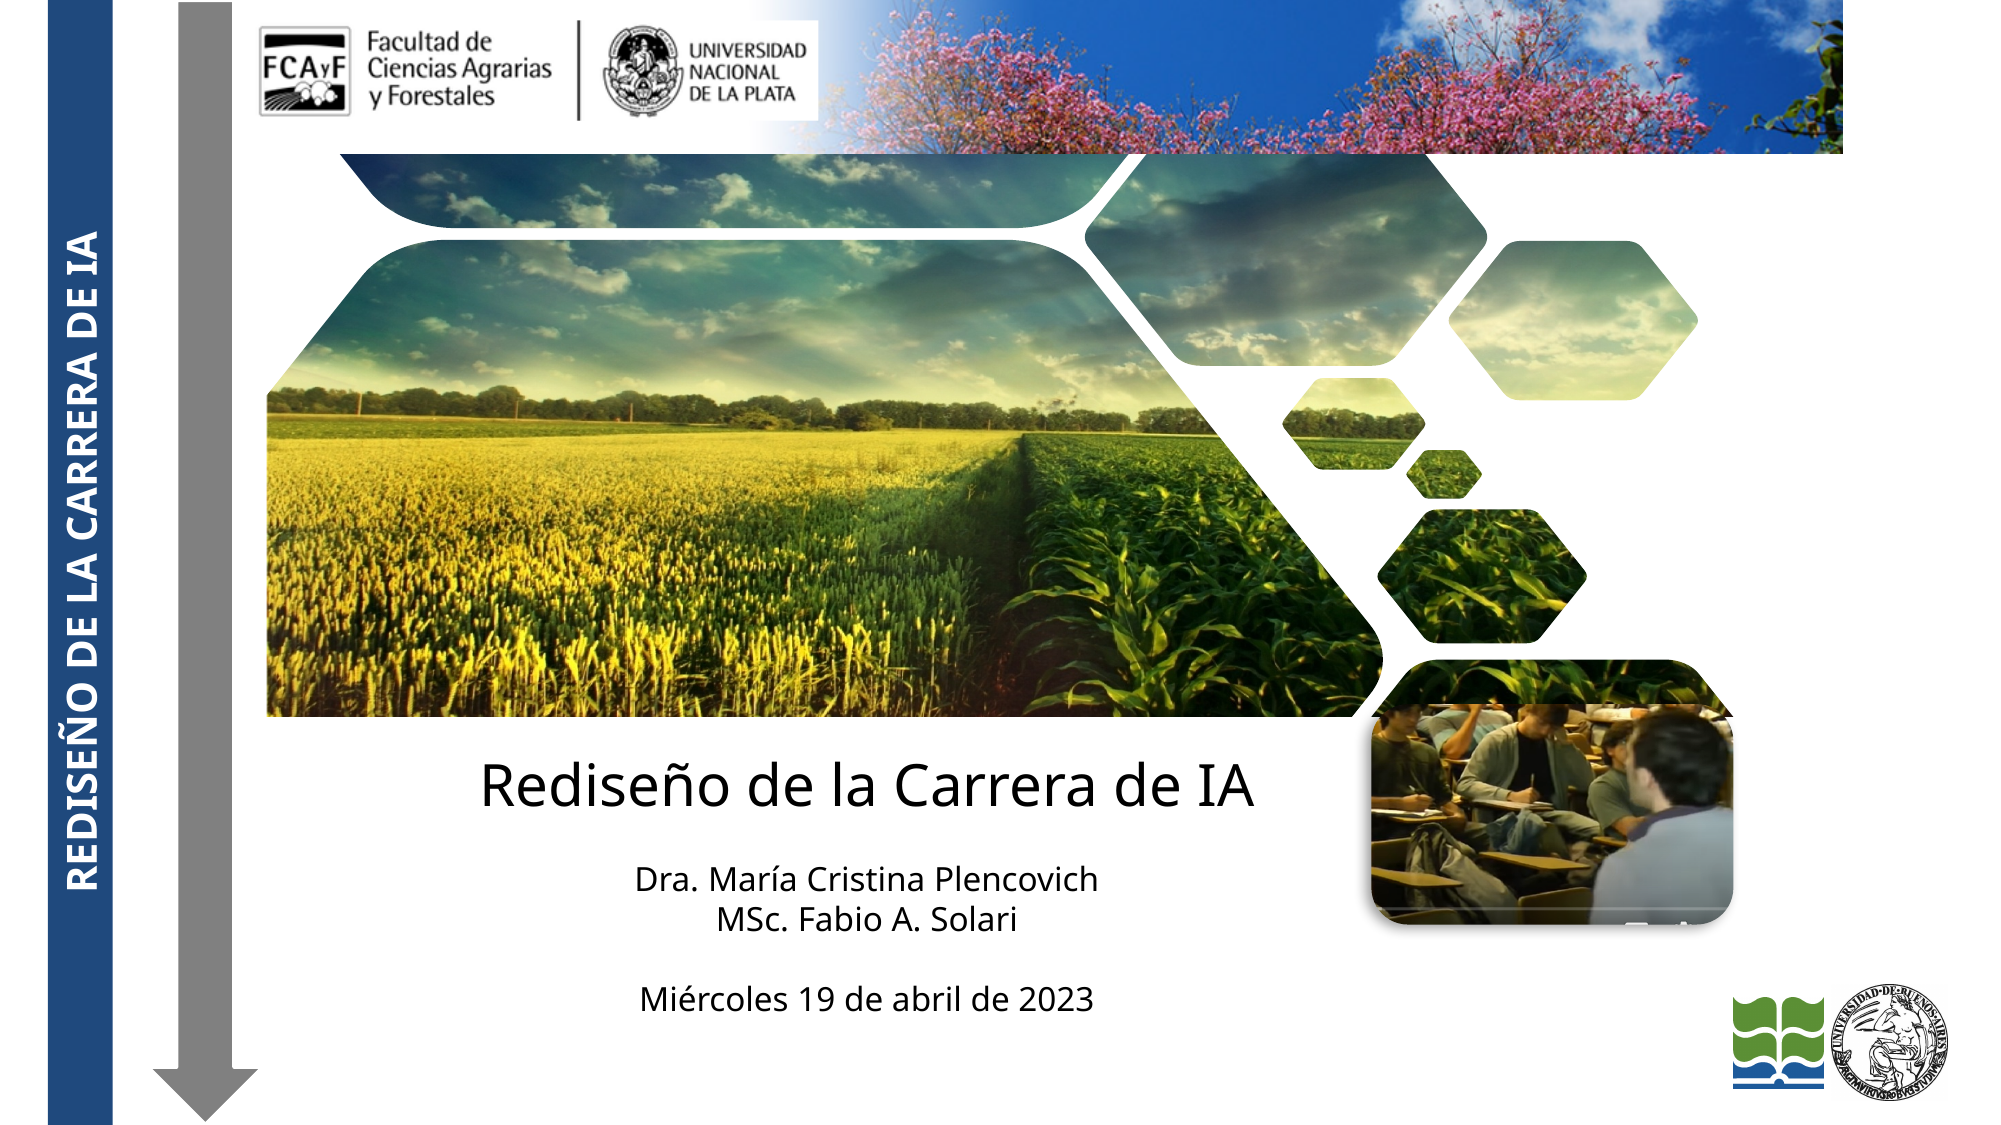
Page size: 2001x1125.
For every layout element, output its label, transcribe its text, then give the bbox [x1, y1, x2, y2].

picture [1733, 996, 1824, 1089]
text_box Rediseño de la Carrera de IA Dra. María Cristina Plencovich MSc. Fabio A. Solari Miércoles 19 de abril de 2023 [323, 741, 1411, 1066]
text_box REDISEÑO DE LA CARRERA DE IA [47, 0, 113, 1125]
picture [1831, 984, 1948, 1101]
picture [252, 0, 1843, 925]
text_box [145, 0, 266, 1125]
